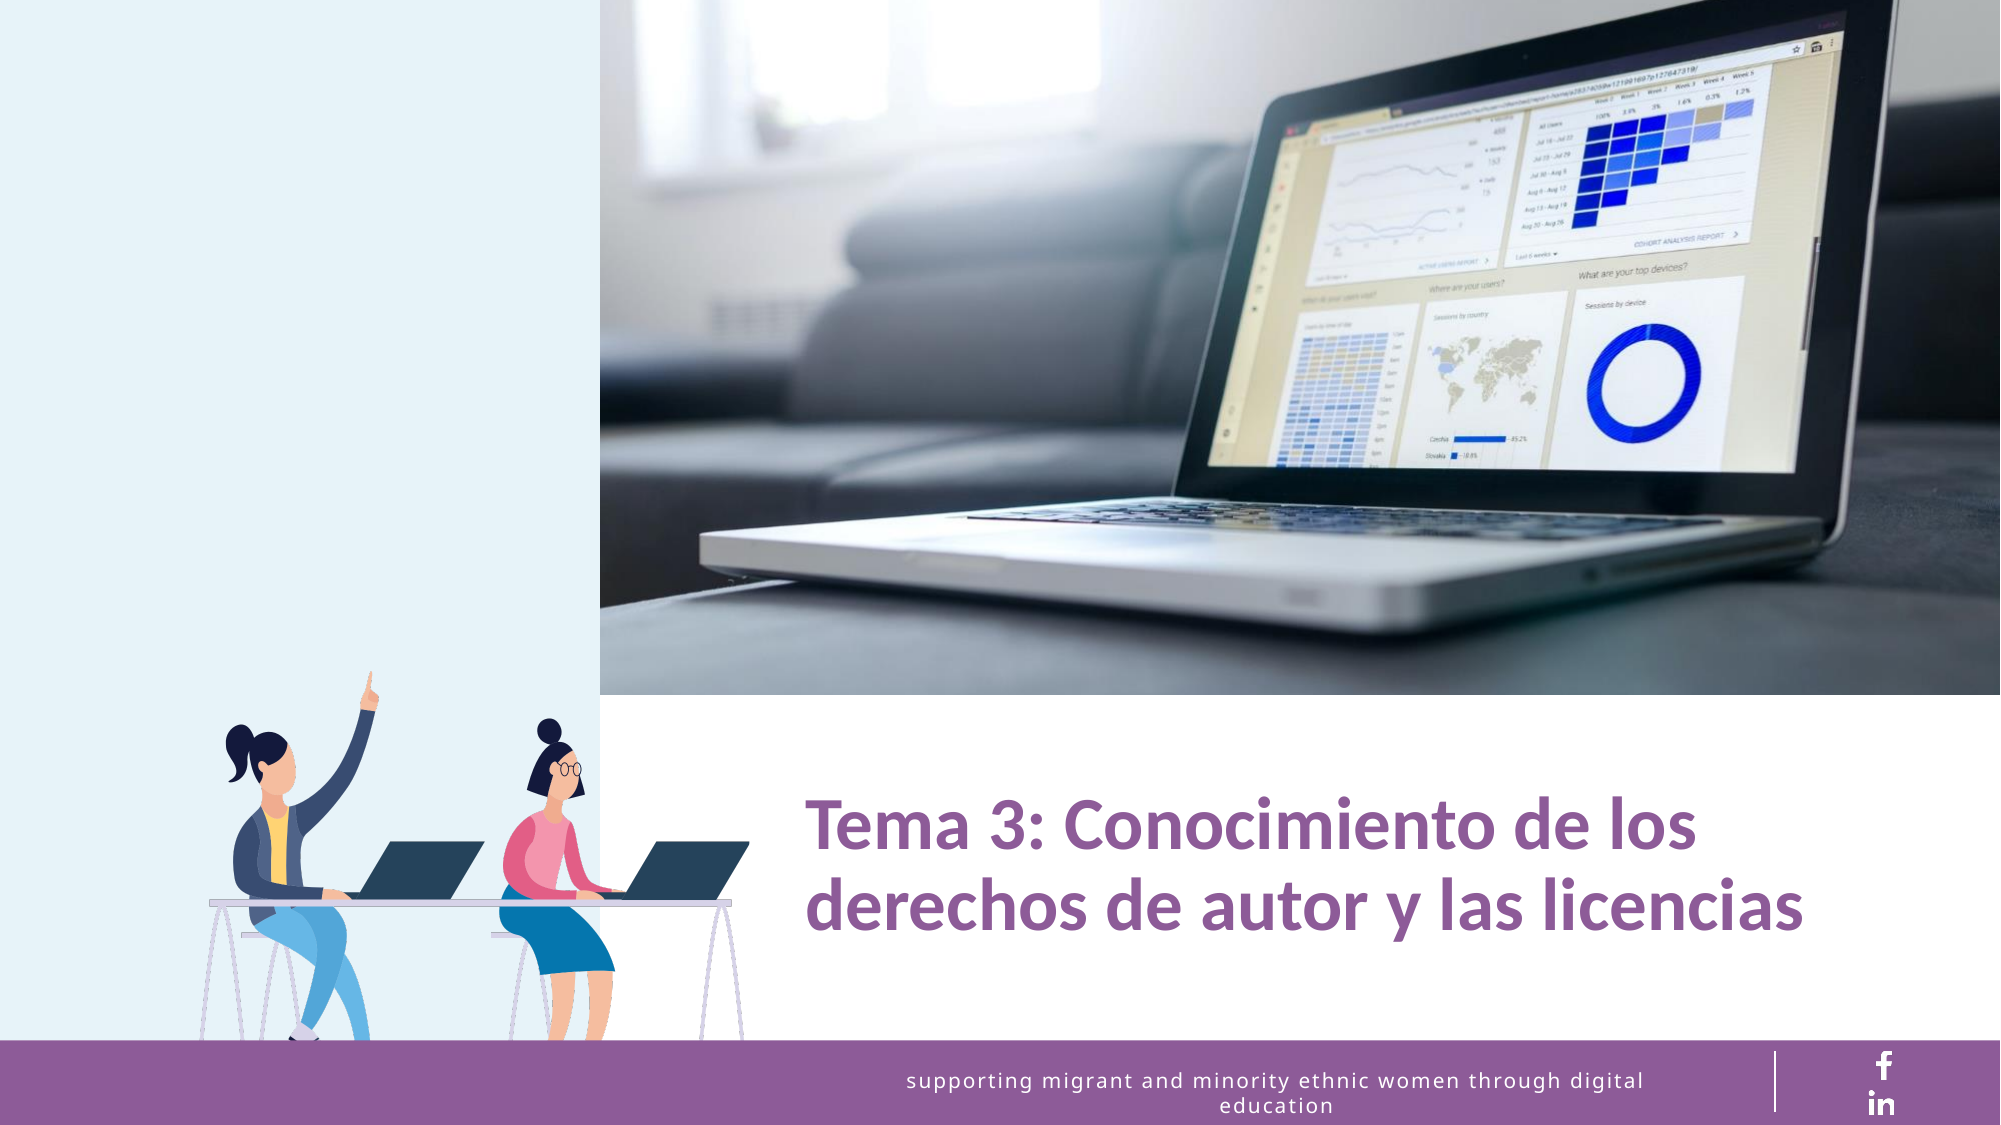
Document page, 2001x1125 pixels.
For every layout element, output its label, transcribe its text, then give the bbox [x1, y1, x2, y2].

list Tema 3: Conocimiento de los derechos de autor y las licencias [790, 777, 1970, 1045]
picture [599, 0, 2000, 695]
